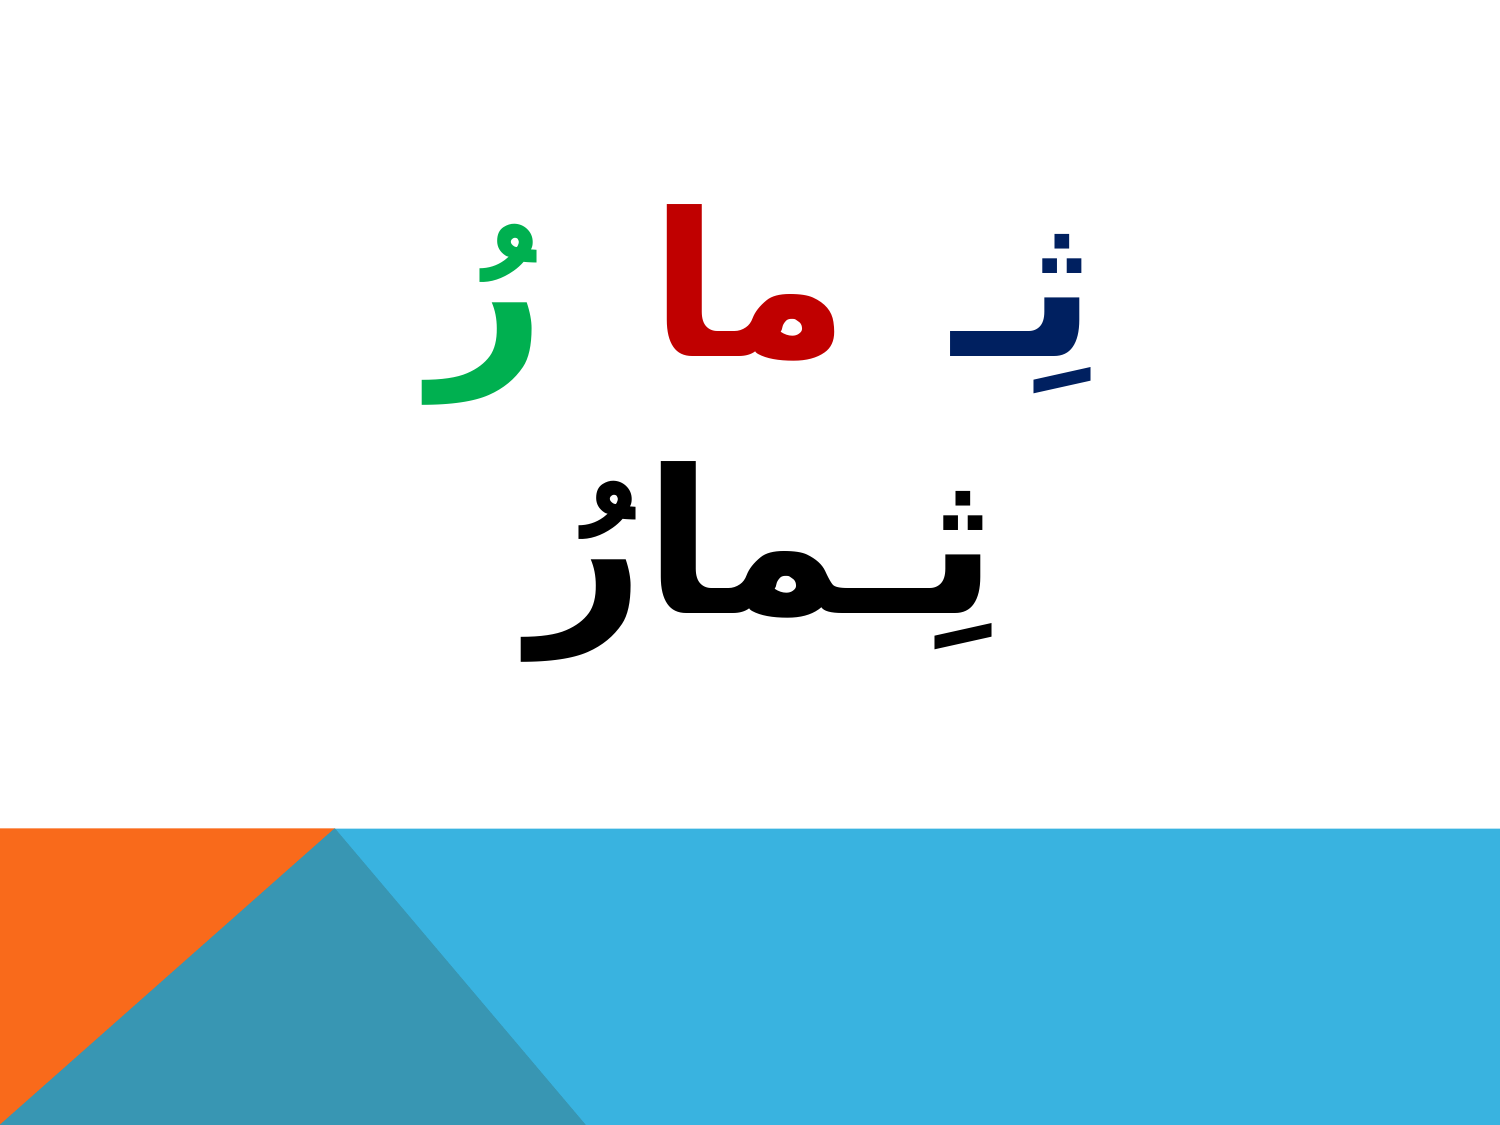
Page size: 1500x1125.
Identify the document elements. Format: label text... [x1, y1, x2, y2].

list ثِـ ما رُ ثِـمارُ [88, 149, 1439, 1024]
